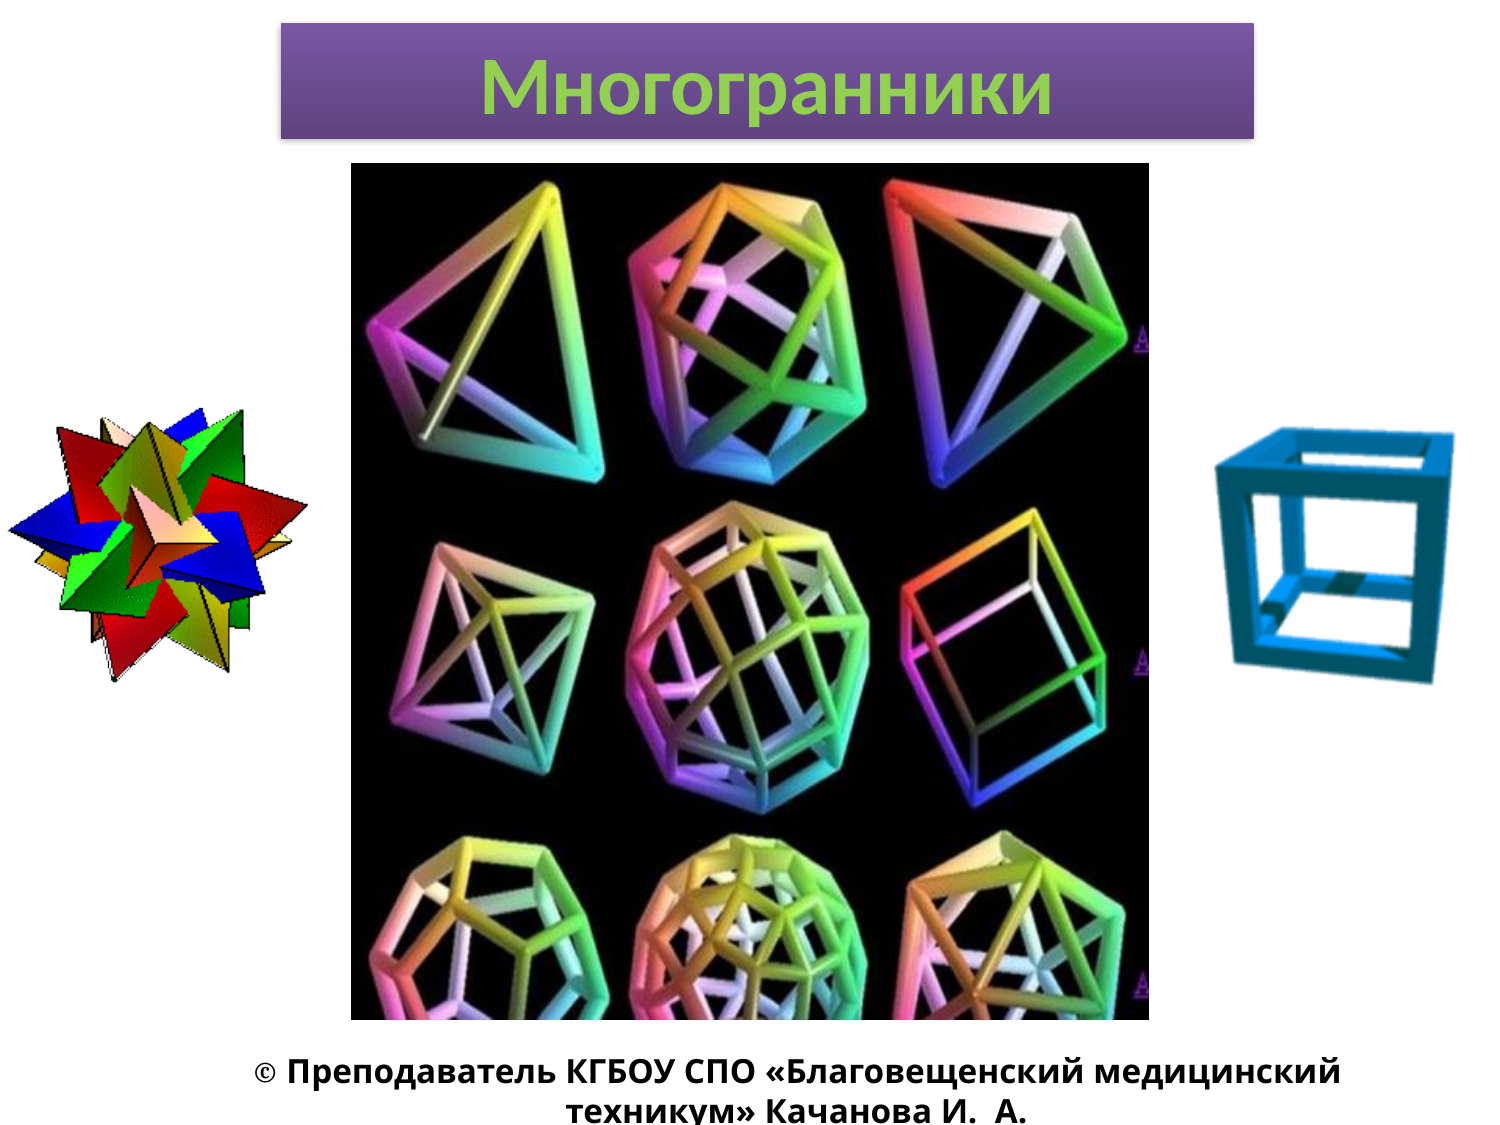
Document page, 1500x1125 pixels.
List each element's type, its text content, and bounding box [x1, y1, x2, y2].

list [351, 163, 1149, 1020]
picture [0, 386, 313, 700]
picture [1201, 421, 1500, 704]
text_box Многогранники [281, 23, 1254, 139]
text_box © Преподаватель КГБОУ СПО «Благовещенский медицинский техникум» Качанова И. А. [199, 1042, 1395, 1125]
